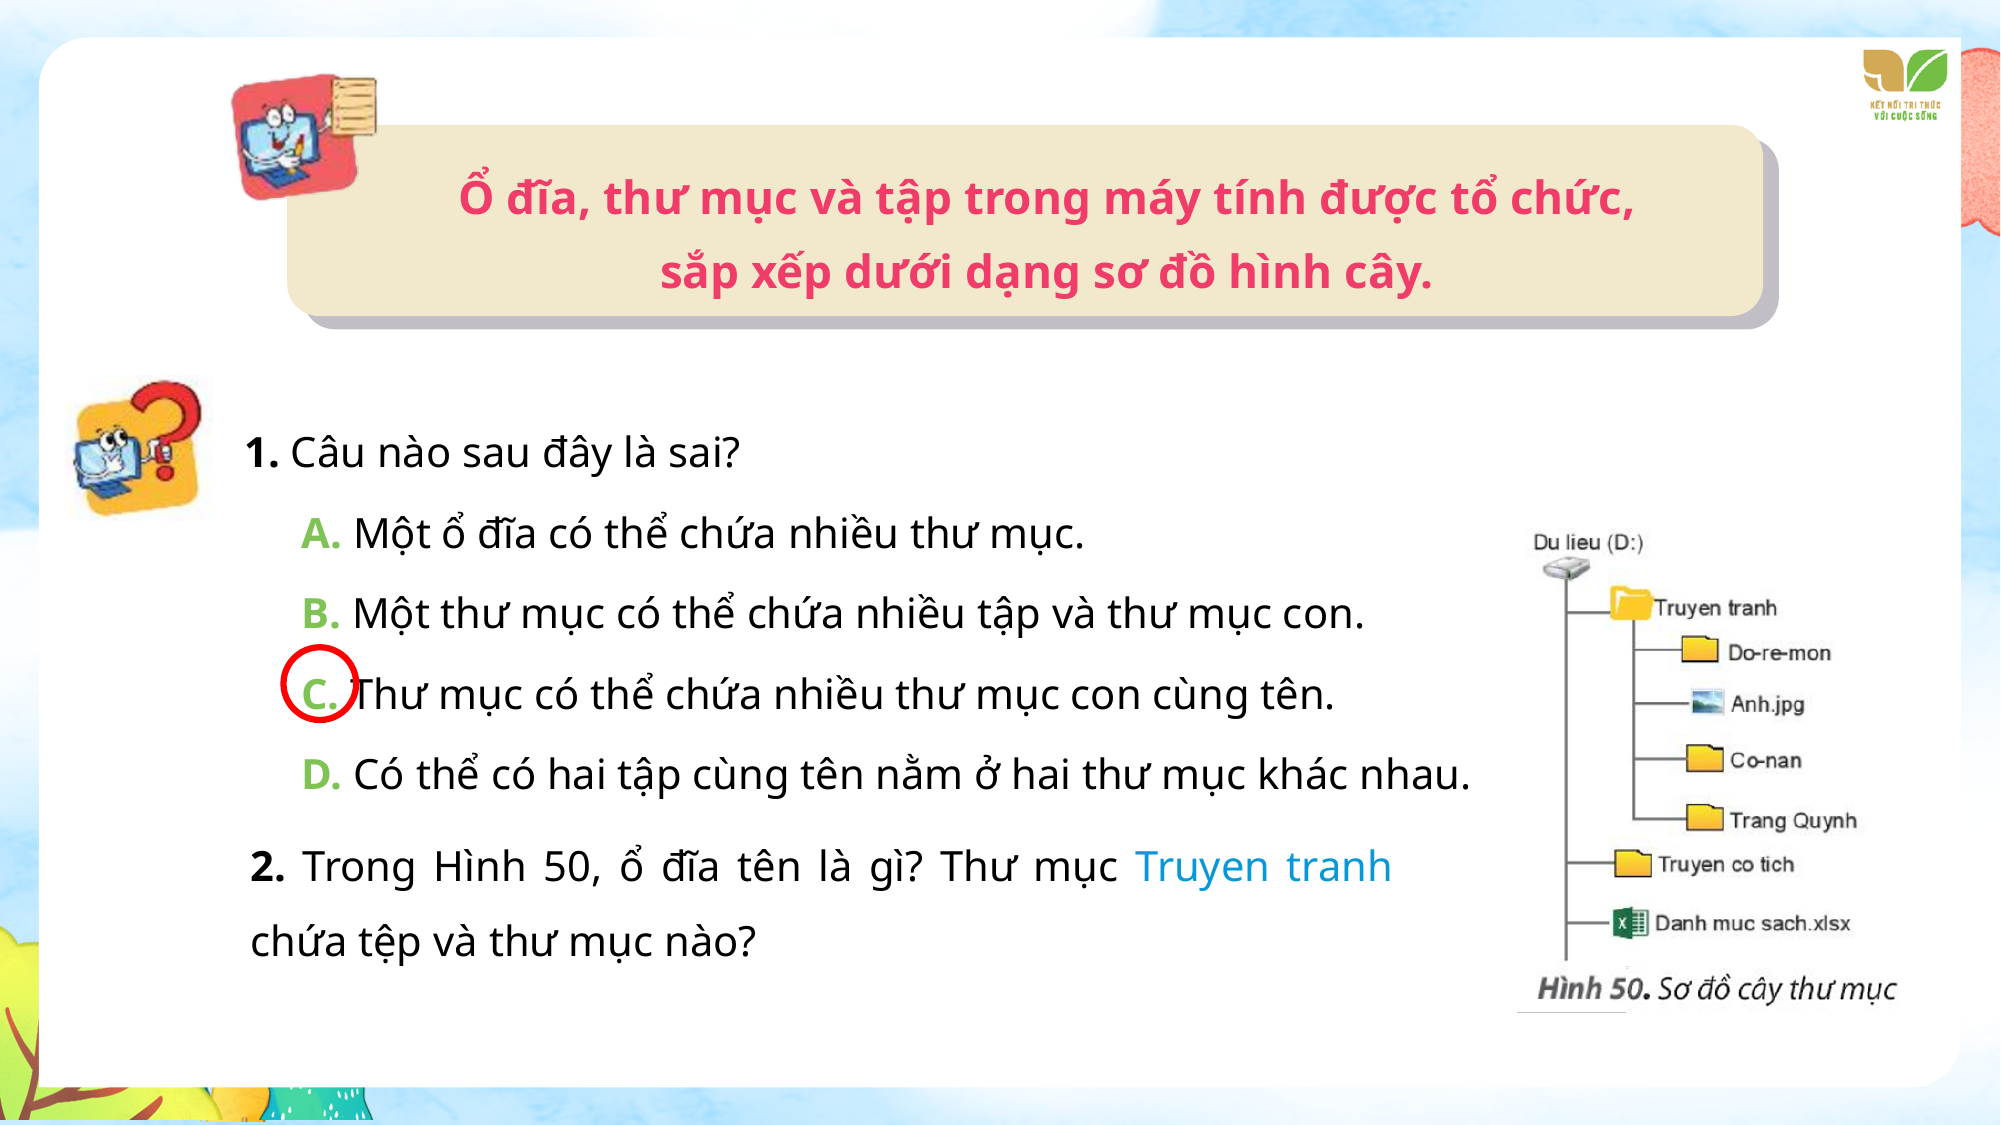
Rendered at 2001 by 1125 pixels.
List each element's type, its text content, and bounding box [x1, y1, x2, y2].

text_box 2. Trong Hình 50, ổ đĩa tên là gì? Thư mục Truyen tranh chứa tệp và thư mục nào? [235, 807, 1409, 973]
text_box 1. Câu nào sau đây là sai? [229, 393, 1758, 484]
text_box C. Thư mục có thể chứa nhiều thư mục con cùng tên. [286, 635, 1517, 715]
text_box A. Một ổ đĩa có thể chứa nhiều thư mục. [286, 474, 1817, 554]
text_box B. Một thư mục có thể chứa nhiều tập và thư mục con. [286, 554, 1517, 635]
picture [0, 0, 2001, 1125]
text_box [221, 61, 1779, 330]
text_box D. Có thể có hai tập cùng tên nằm ở hai thư mục khác nhau. [286, 715, 1517, 806]
text_box [282, 646, 358, 722]
